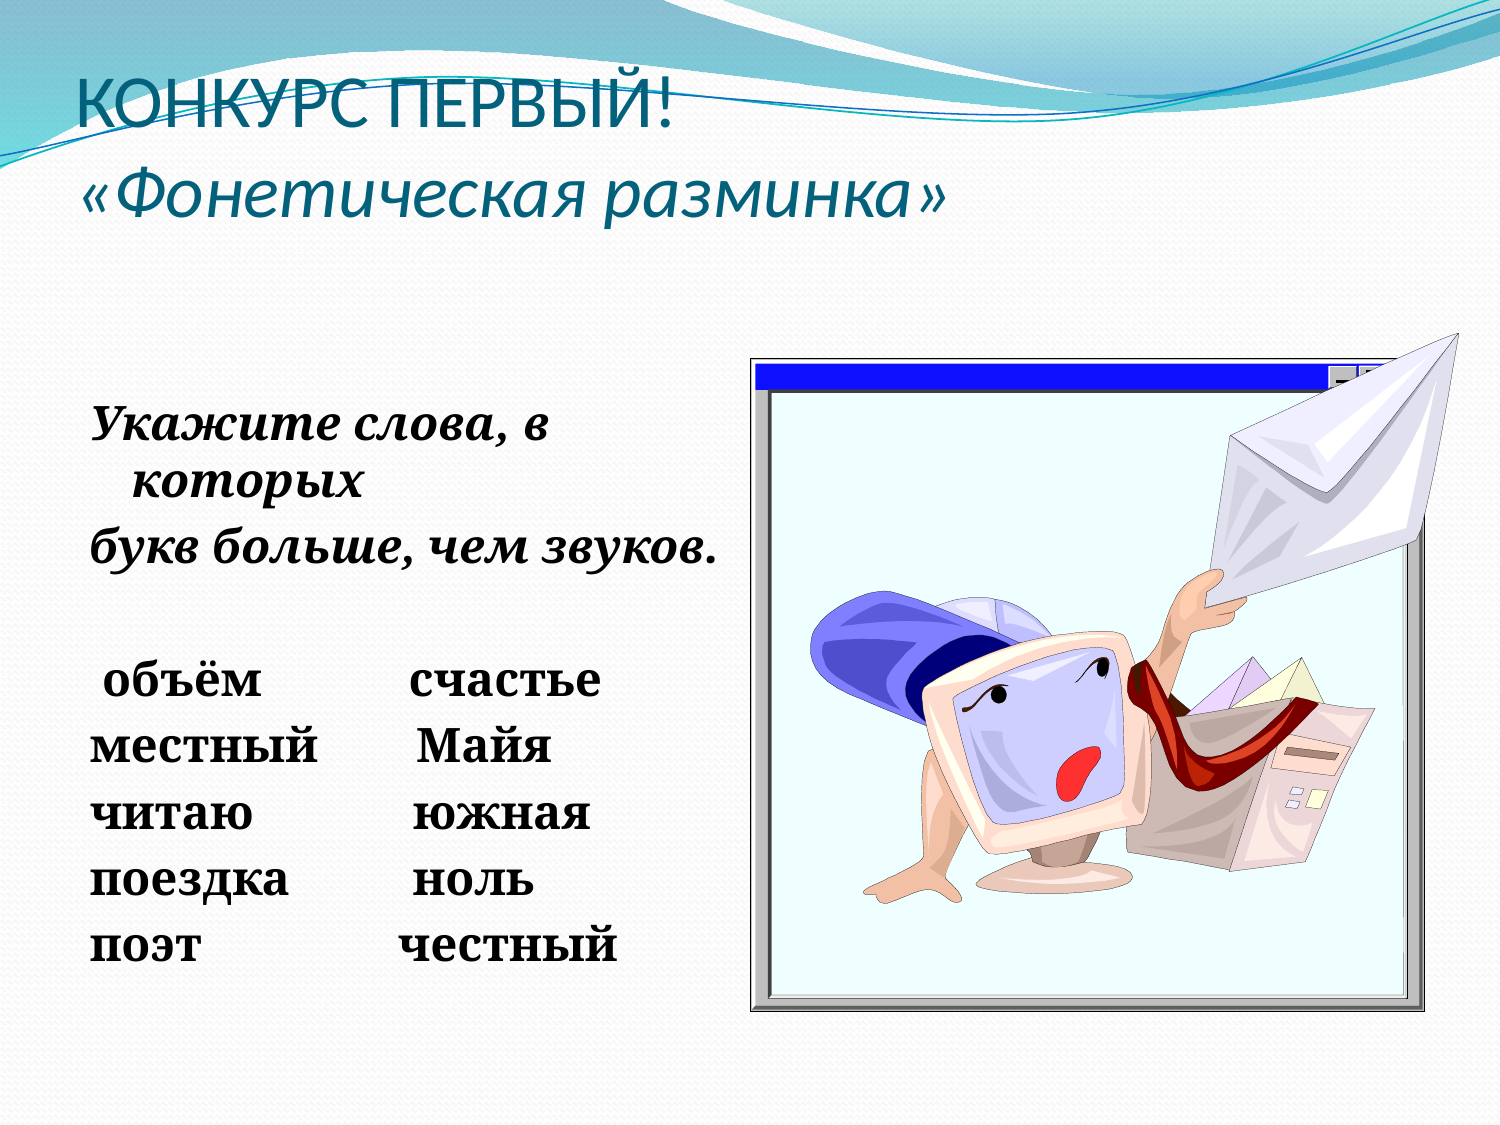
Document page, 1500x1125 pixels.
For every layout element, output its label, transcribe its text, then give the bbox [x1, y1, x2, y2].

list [749, 333, 1460, 1012]
list Укажите слова, в которых букв больше, чем звуков. объём счастье местный Майя читаю южная поездка ноль поэт честный [75, 385, 738, 1005]
title КОНКУРС ПЕРВЫЙ! «Фонетическая разминка» [75, 45, 1425, 233]
